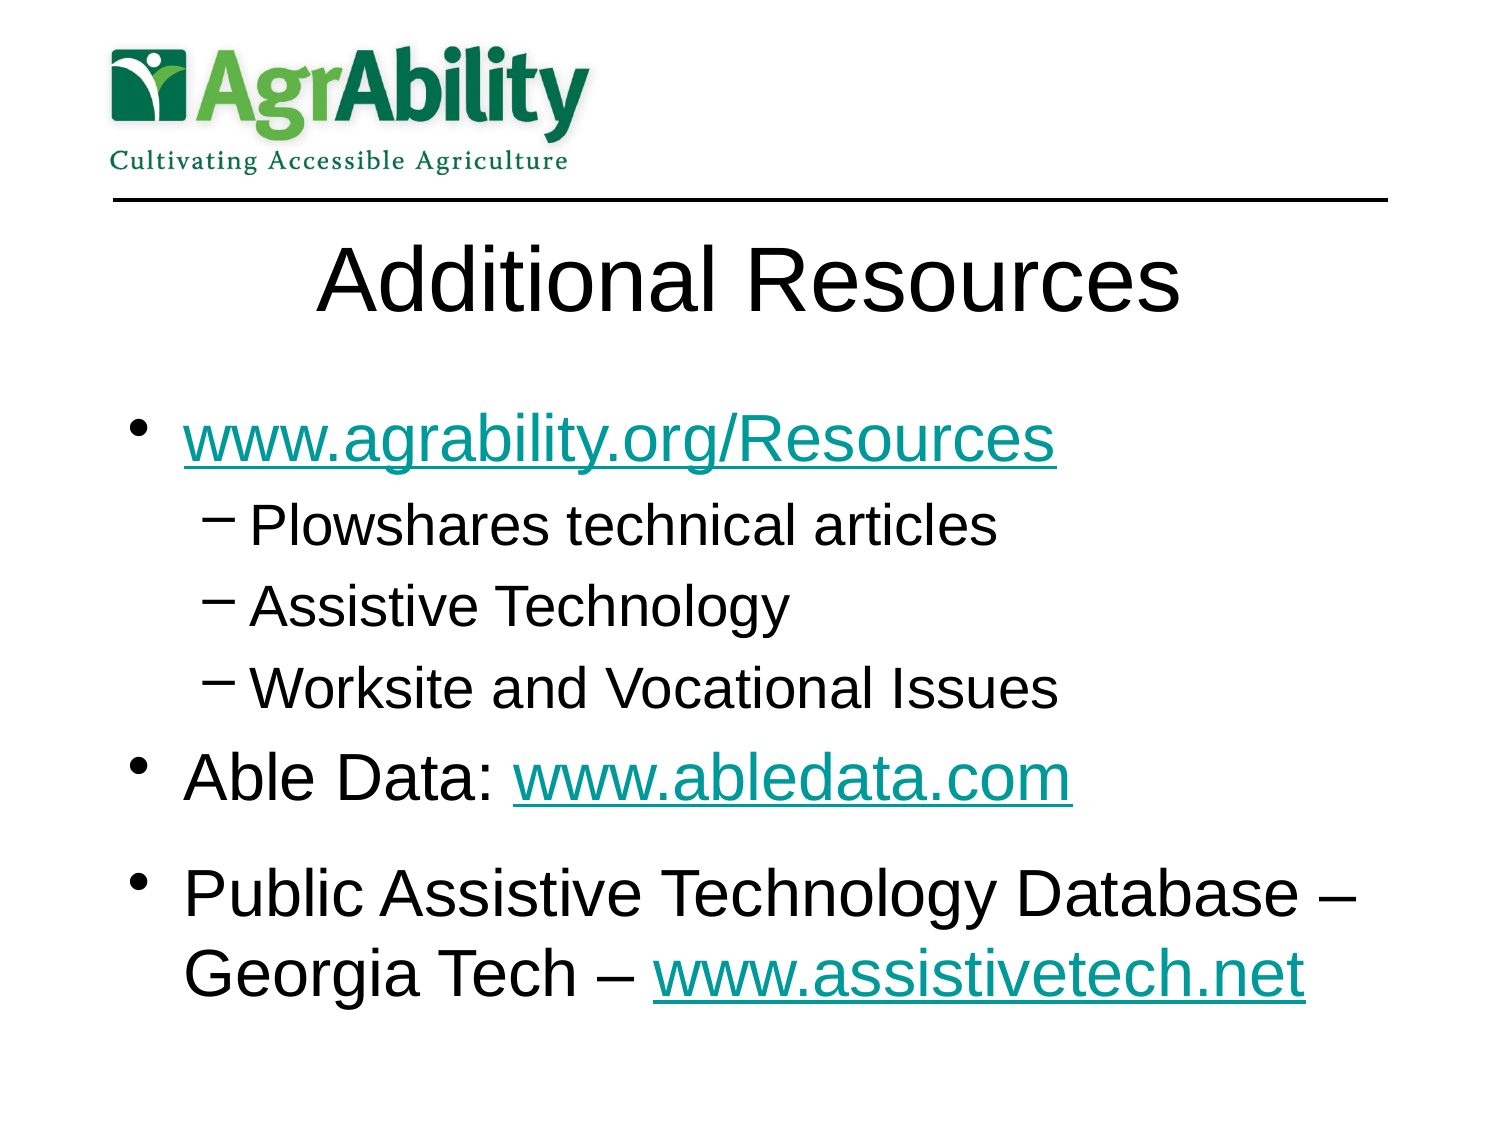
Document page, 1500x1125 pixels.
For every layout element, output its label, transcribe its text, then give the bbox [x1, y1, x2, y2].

picture [99, 33, 604, 175]
list www.agrability.org/Resources Plowshares technical articles Assistive Technology Worksite and Vocational Issues Able Data: www.abledata.com Public Assistive Technology Database – Georgia Tech – www.assistivetech.net [112, 387, 1388, 1026]
title Additional Resources [112, 212, 1388, 338]
